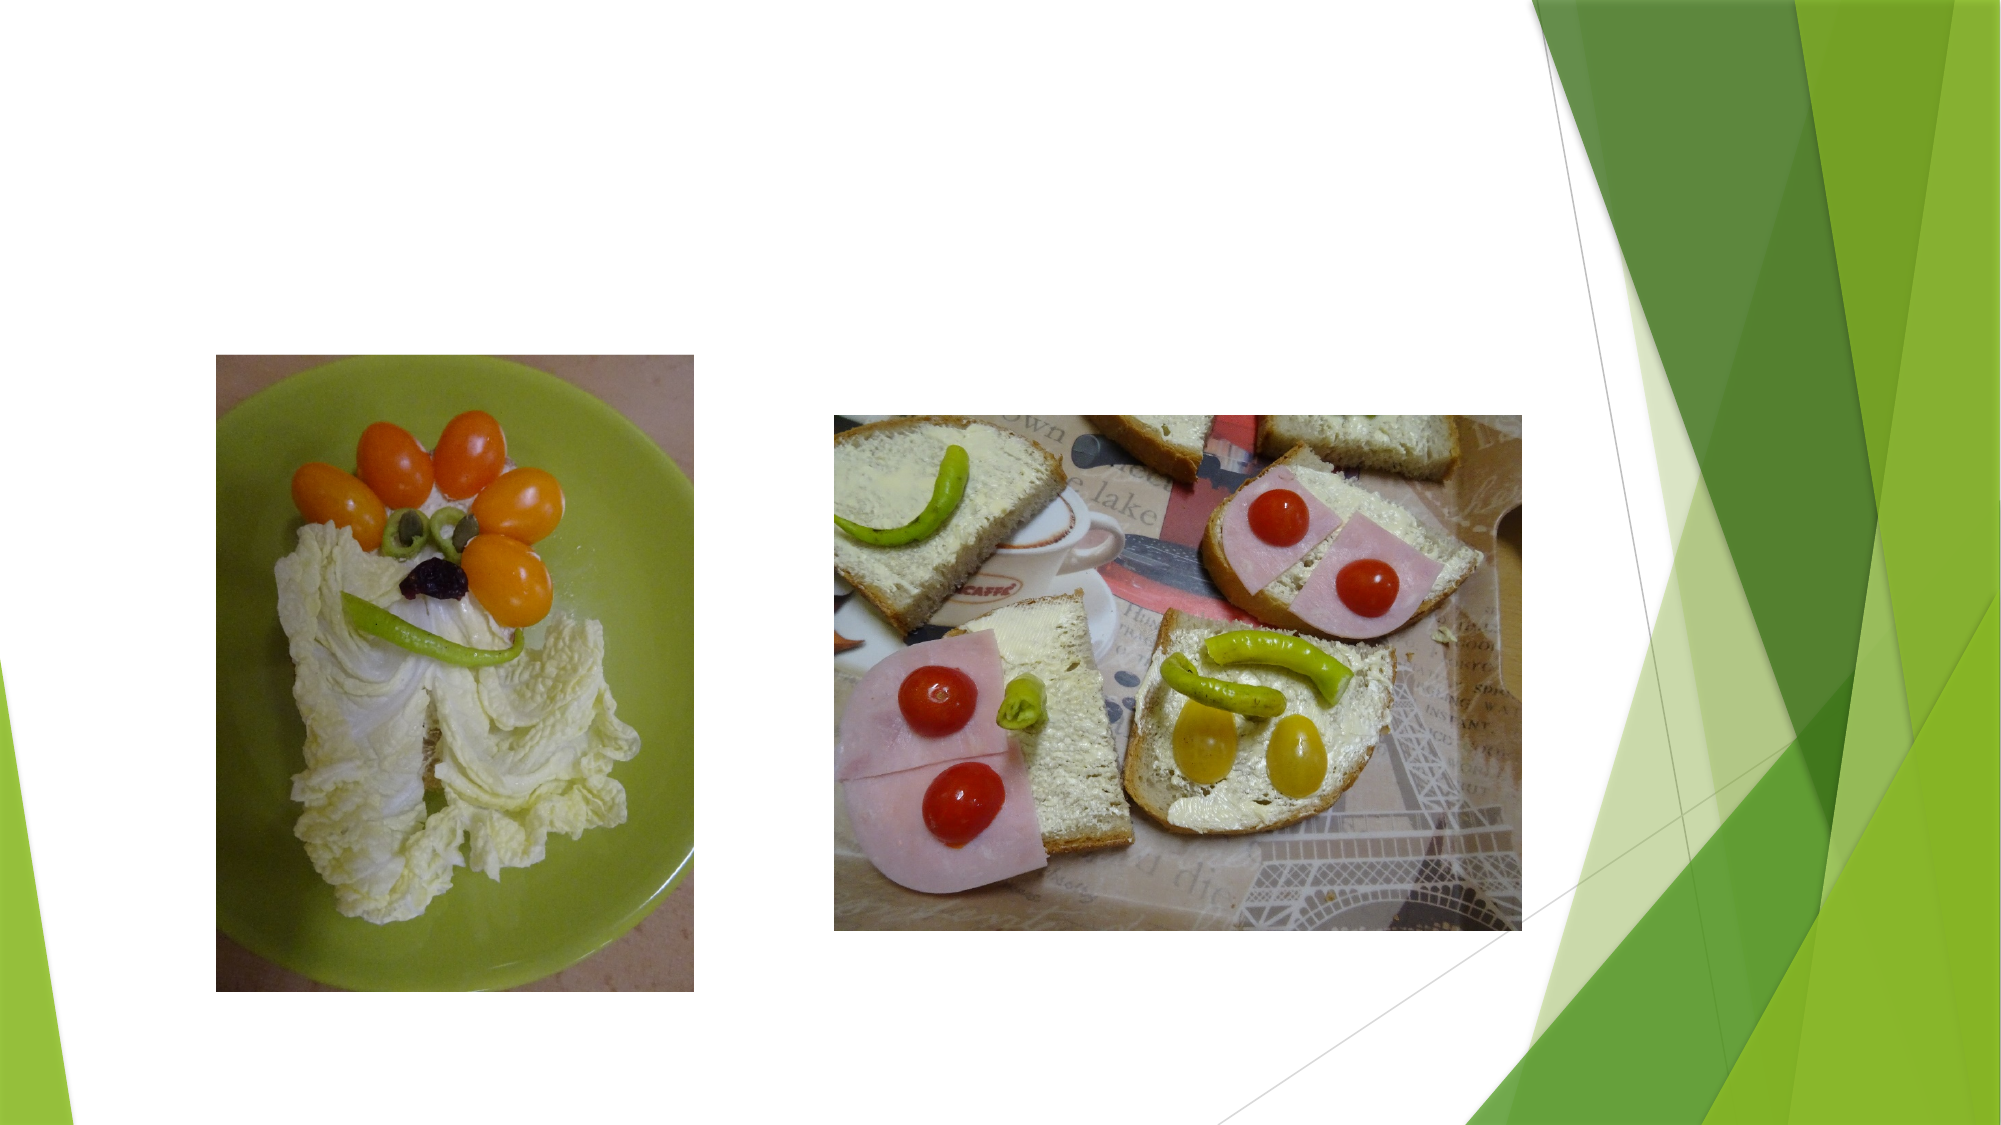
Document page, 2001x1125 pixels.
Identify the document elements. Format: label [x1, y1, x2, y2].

picture [216, 912, 694, 991]
picture [216, 355, 694, 433]
list [135, 433, 774, 912]
list [834, 414, 1522, 931]
